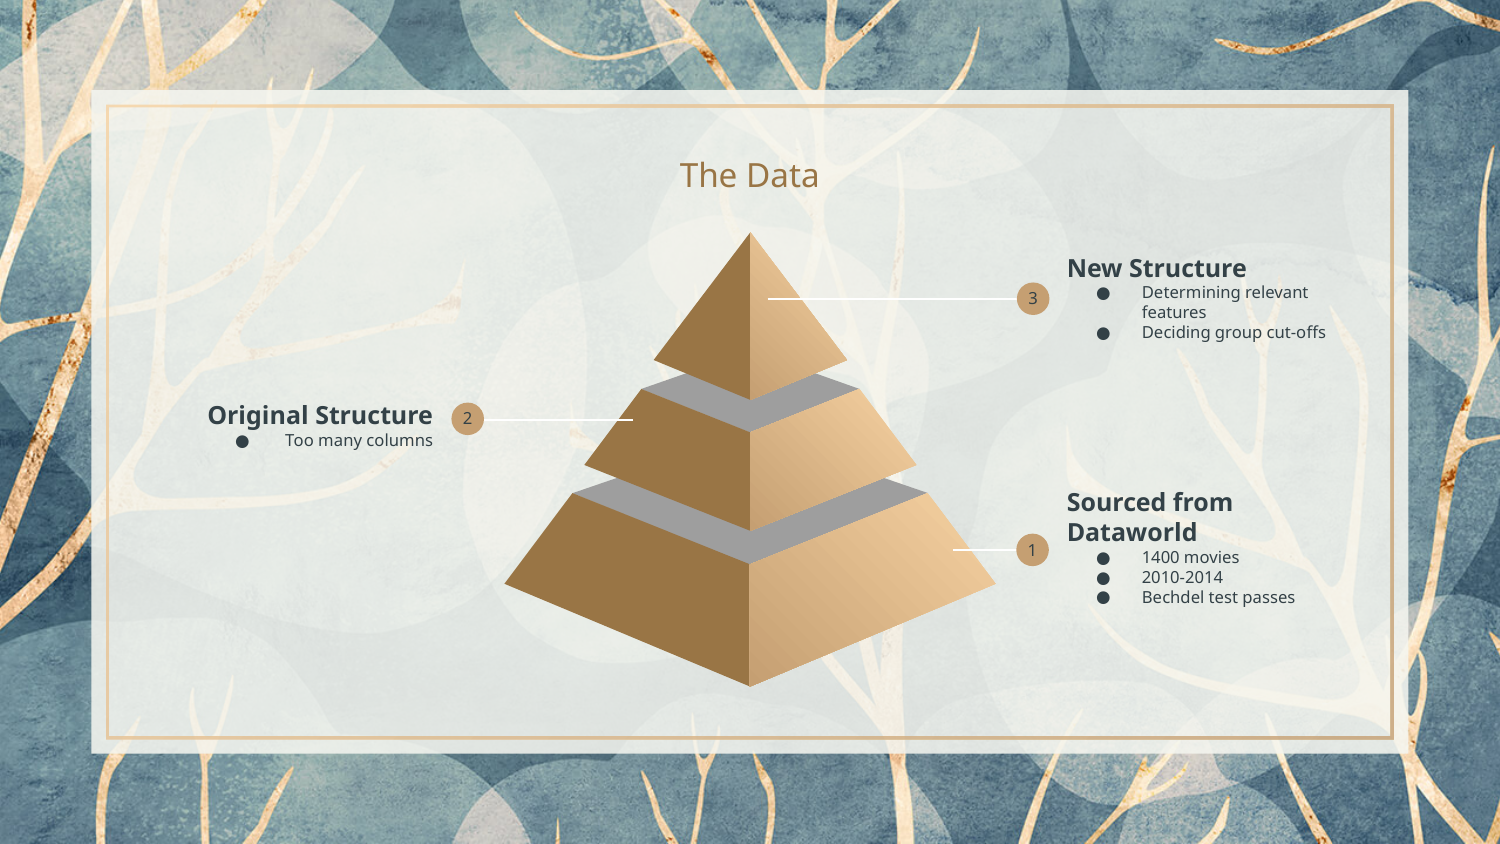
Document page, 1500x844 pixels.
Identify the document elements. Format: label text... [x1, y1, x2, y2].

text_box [767, 183, 1359, 411]
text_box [952, 432, 1359, 661]
picture [0, 0, 1500, 844]
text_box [504, 231, 996, 687]
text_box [141, 369, 634, 534]
title The Data [463, 109, 1037, 246]
